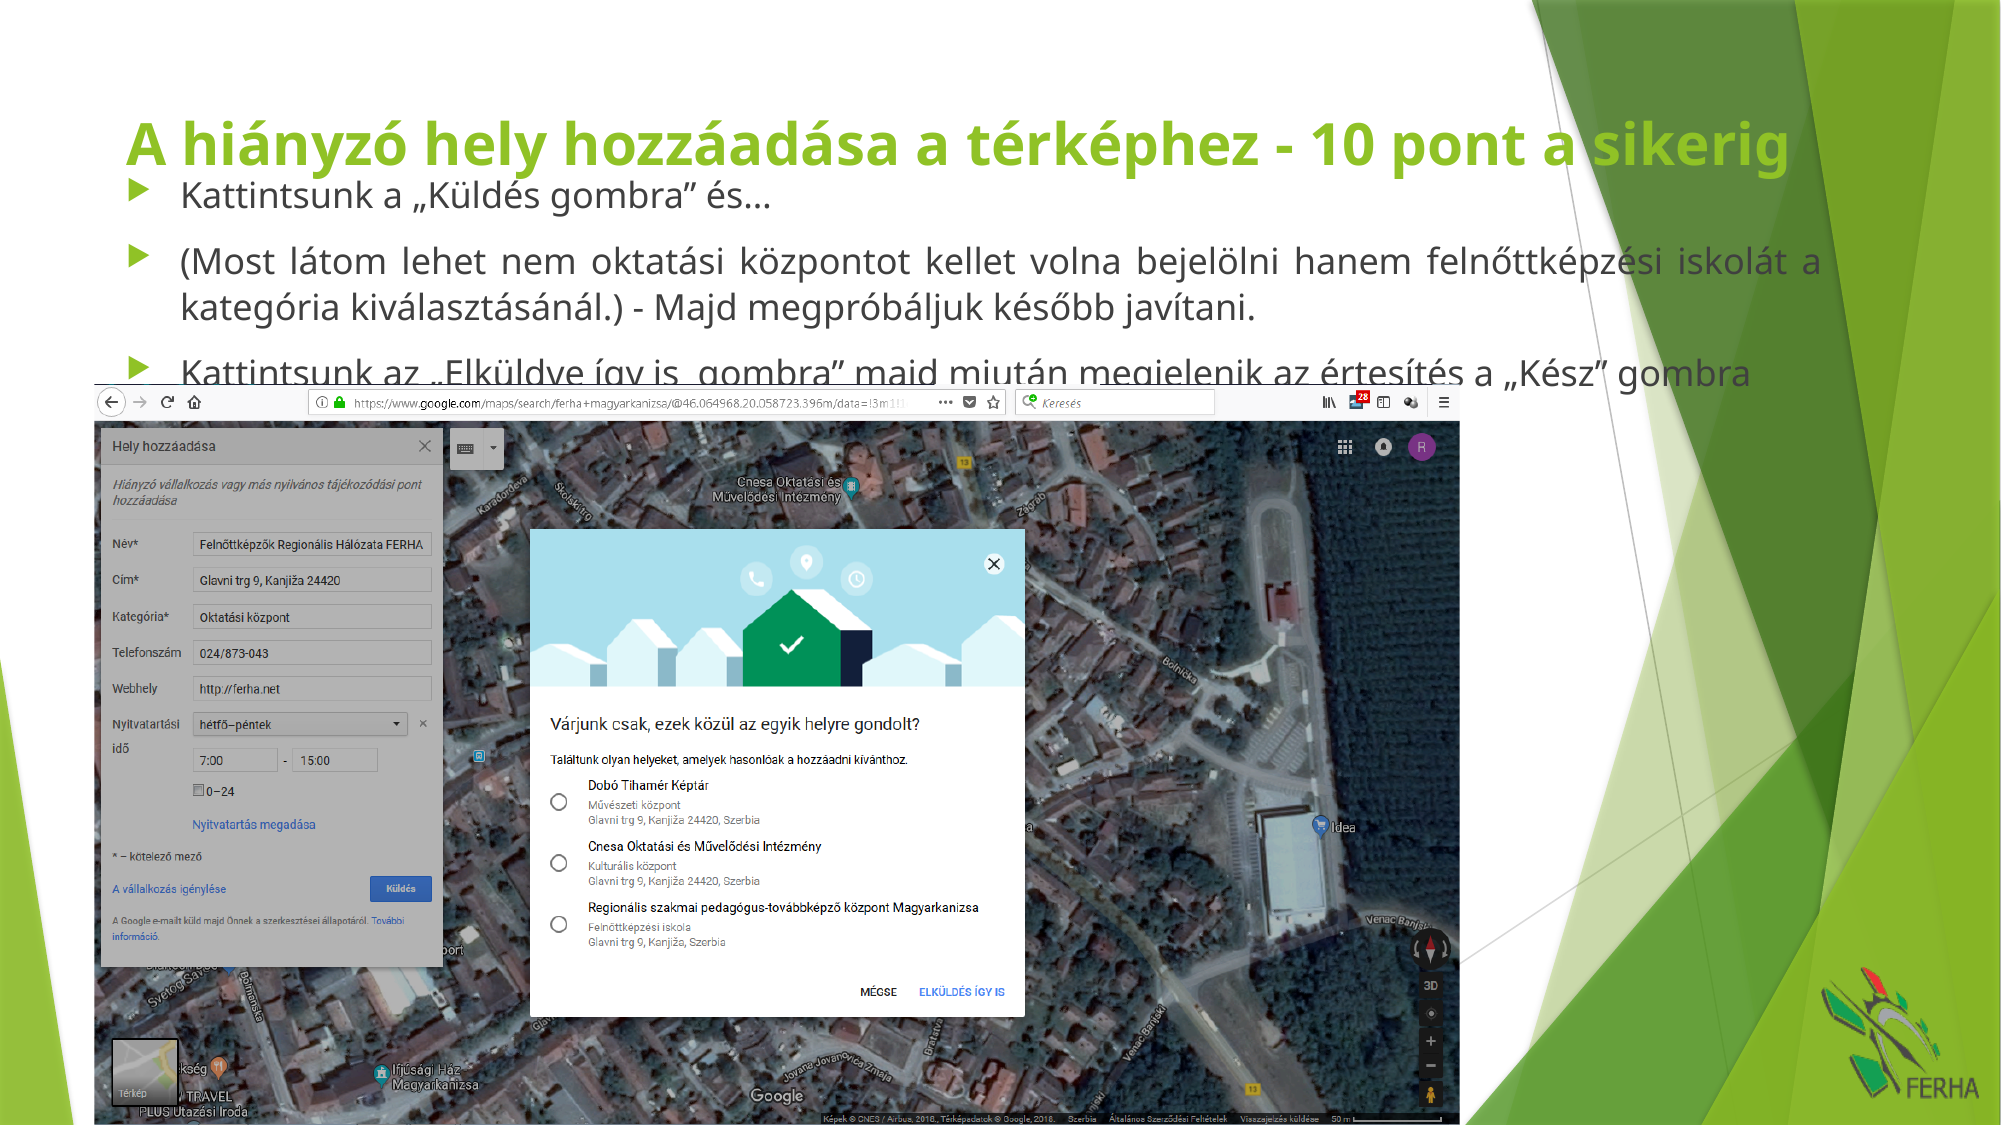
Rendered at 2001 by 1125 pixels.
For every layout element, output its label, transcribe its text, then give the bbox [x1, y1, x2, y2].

list Kattintsunk a „Küldés gombra” és… (Most látom lehet nem oktatási központot kellet volna bejelölni hanem felnőttképzési iskolát a kategória kiválasztásánál.) - Majd megpróbáljuk később javítani. Kattintsunk az „Elküldve így is gombra” majd miután megjelenik az értesítés a „Kész” gombra [111, 161, 1840, 403]
title A hiányzó hely hozzáadása a térképhez - 10 pont a sikerig [111, 99, 1979, 201]
picture [1821, 966, 1979, 1100]
picture [93, 384, 1461, 1125]
